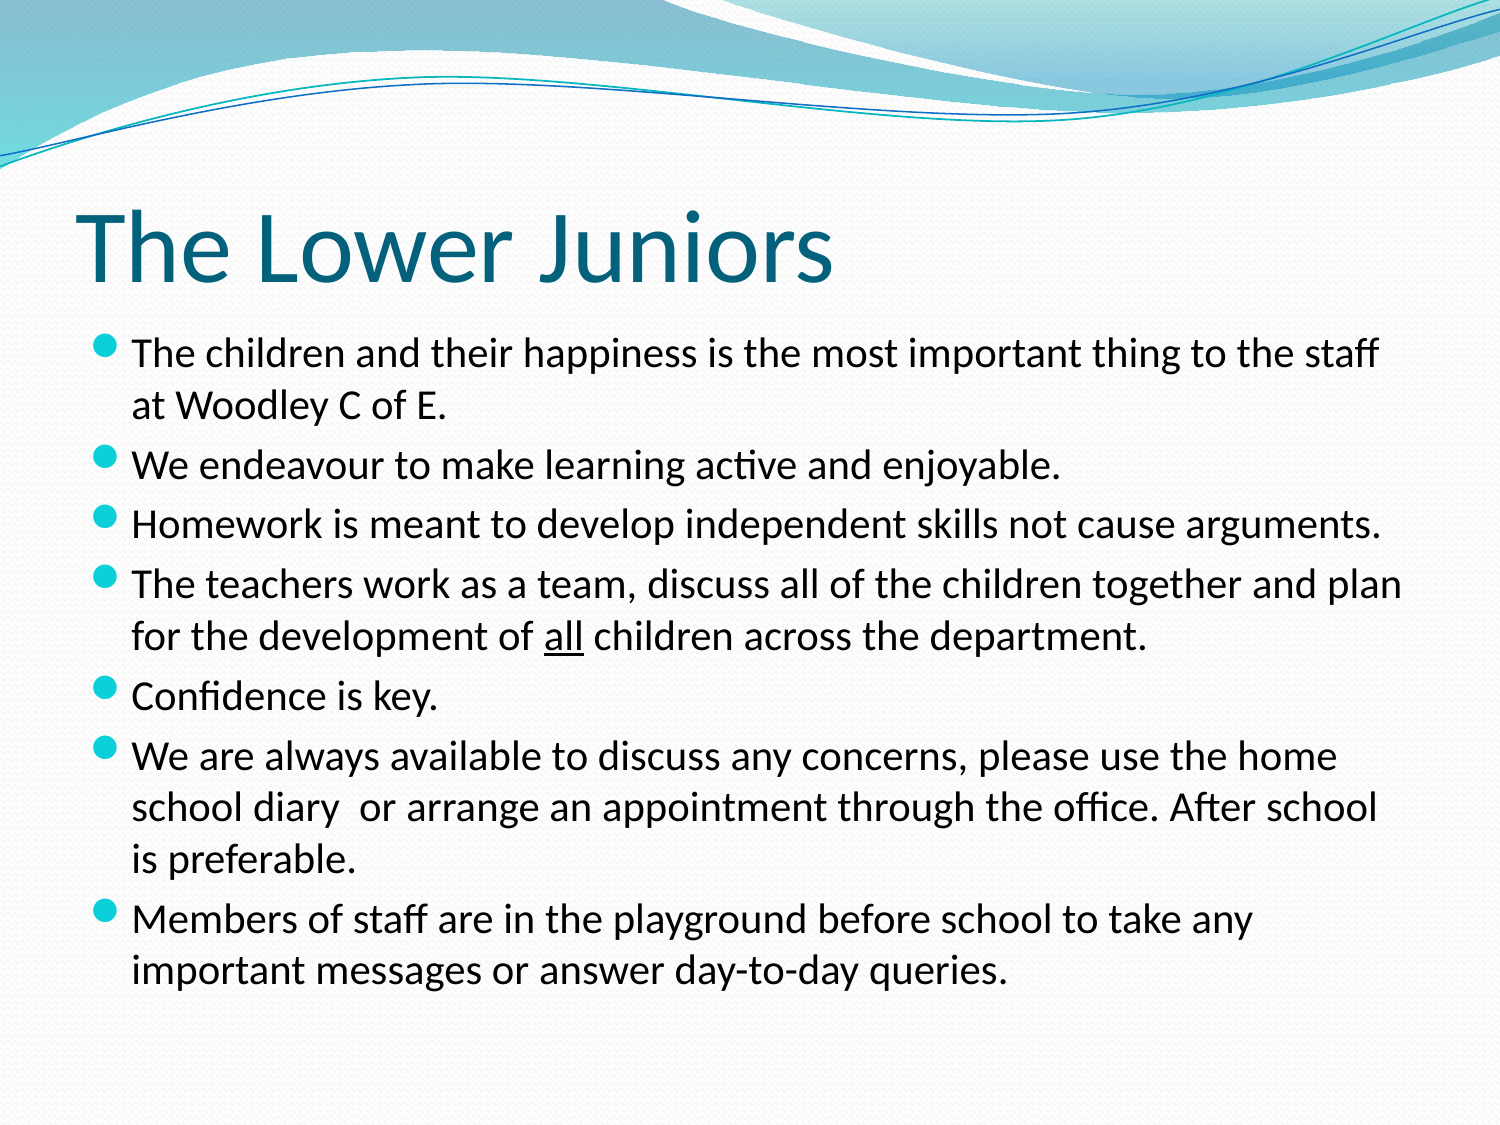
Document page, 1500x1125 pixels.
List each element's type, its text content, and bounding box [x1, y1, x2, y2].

title The Lower Juniors [75, 115, 1425, 303]
list The children and their happiness is the most important thing to the staff at Woodley C of E. We endeavour to make learning active and enjoyable. Homework is meant to develop independent skills not cause arguments. The teachers work as a team, discuss all of the children together and plan for the development of all children across the department. Confidence is key. We are always available to discuss any concerns, please use the home school diary or arrange an appointment through the office. After school is preferable. Members of staff are in the playground before school to take any important messages or answer day-to-day queries. [75, 317, 1425, 1038]
